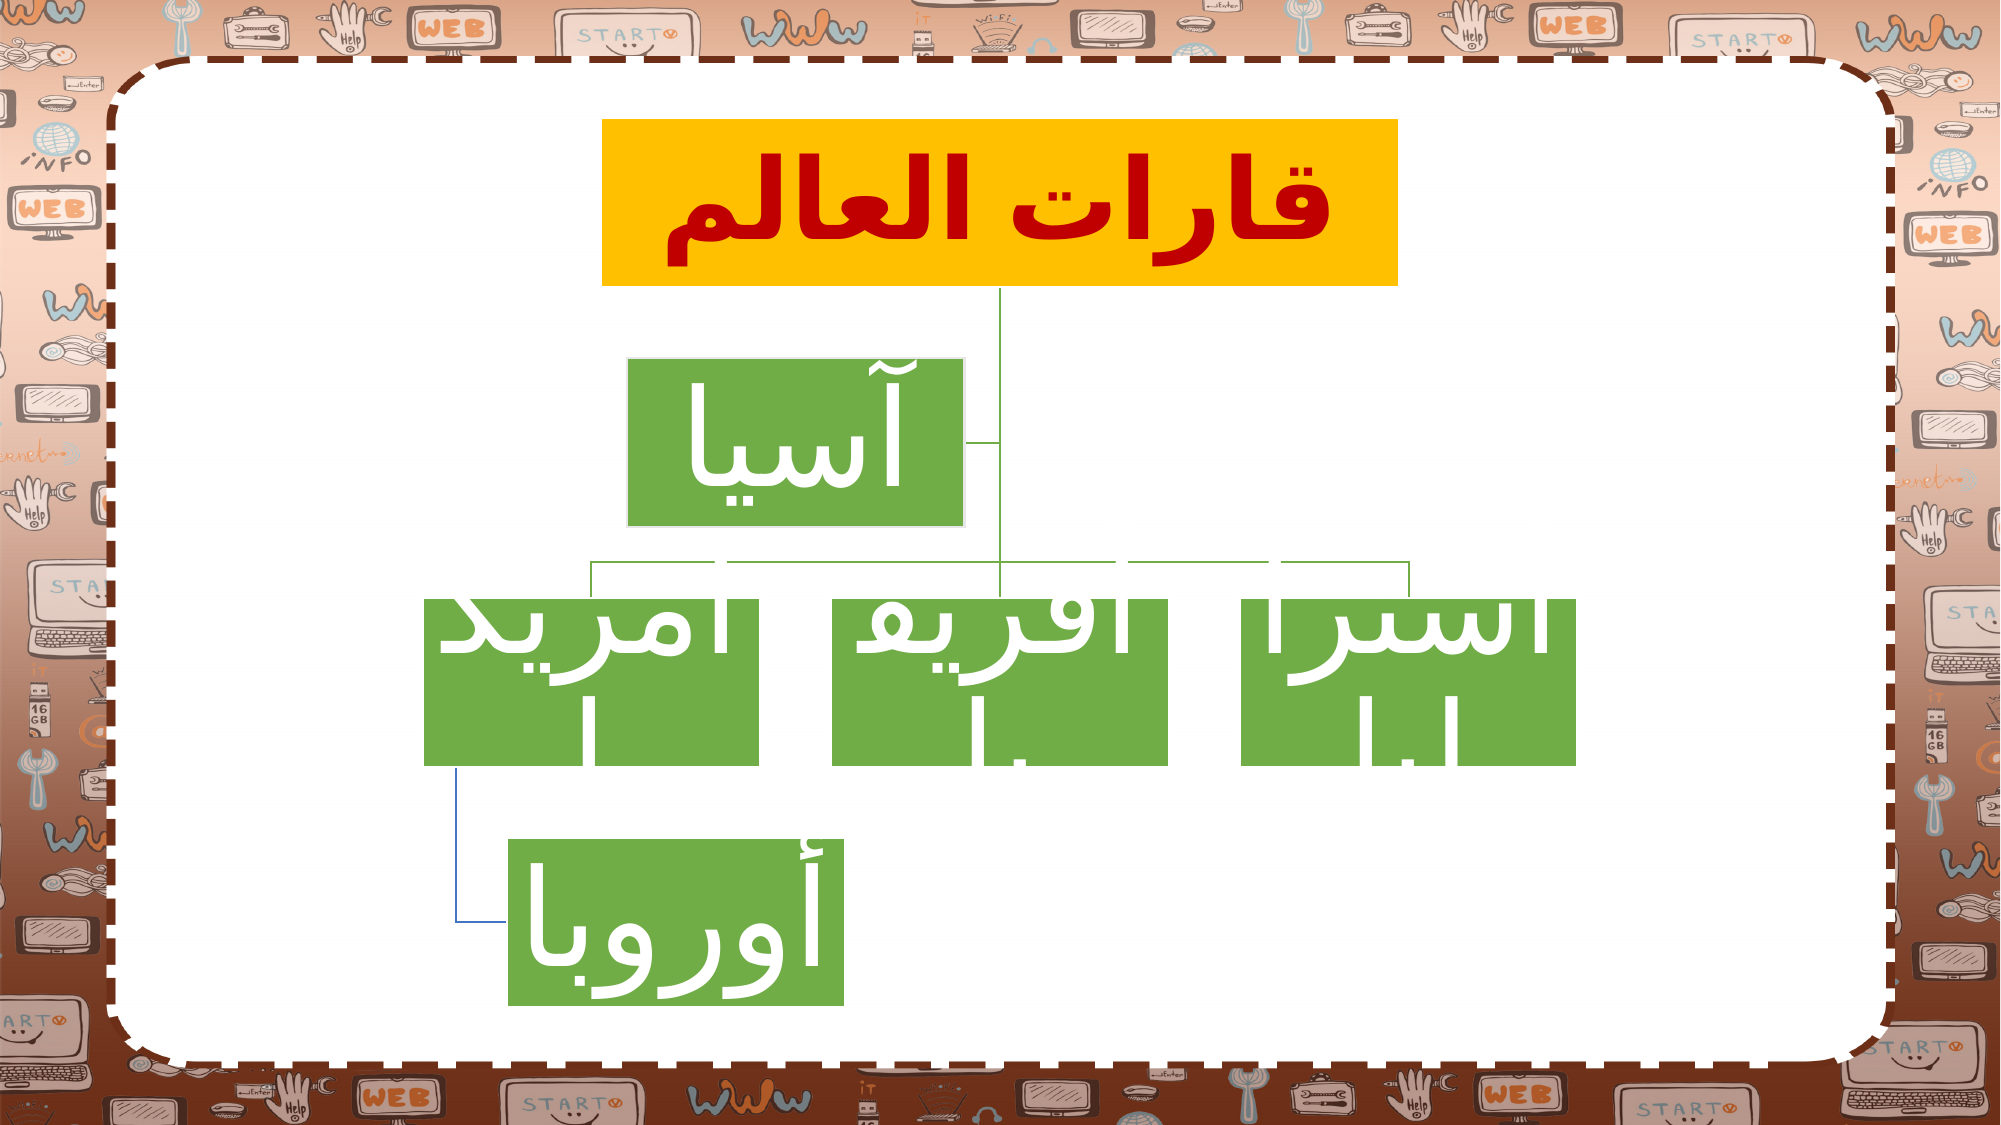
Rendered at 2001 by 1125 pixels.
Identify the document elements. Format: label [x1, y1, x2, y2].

picture [0, 0, 2001, 1125]
text_box [333, 117, 1667, 1007]
